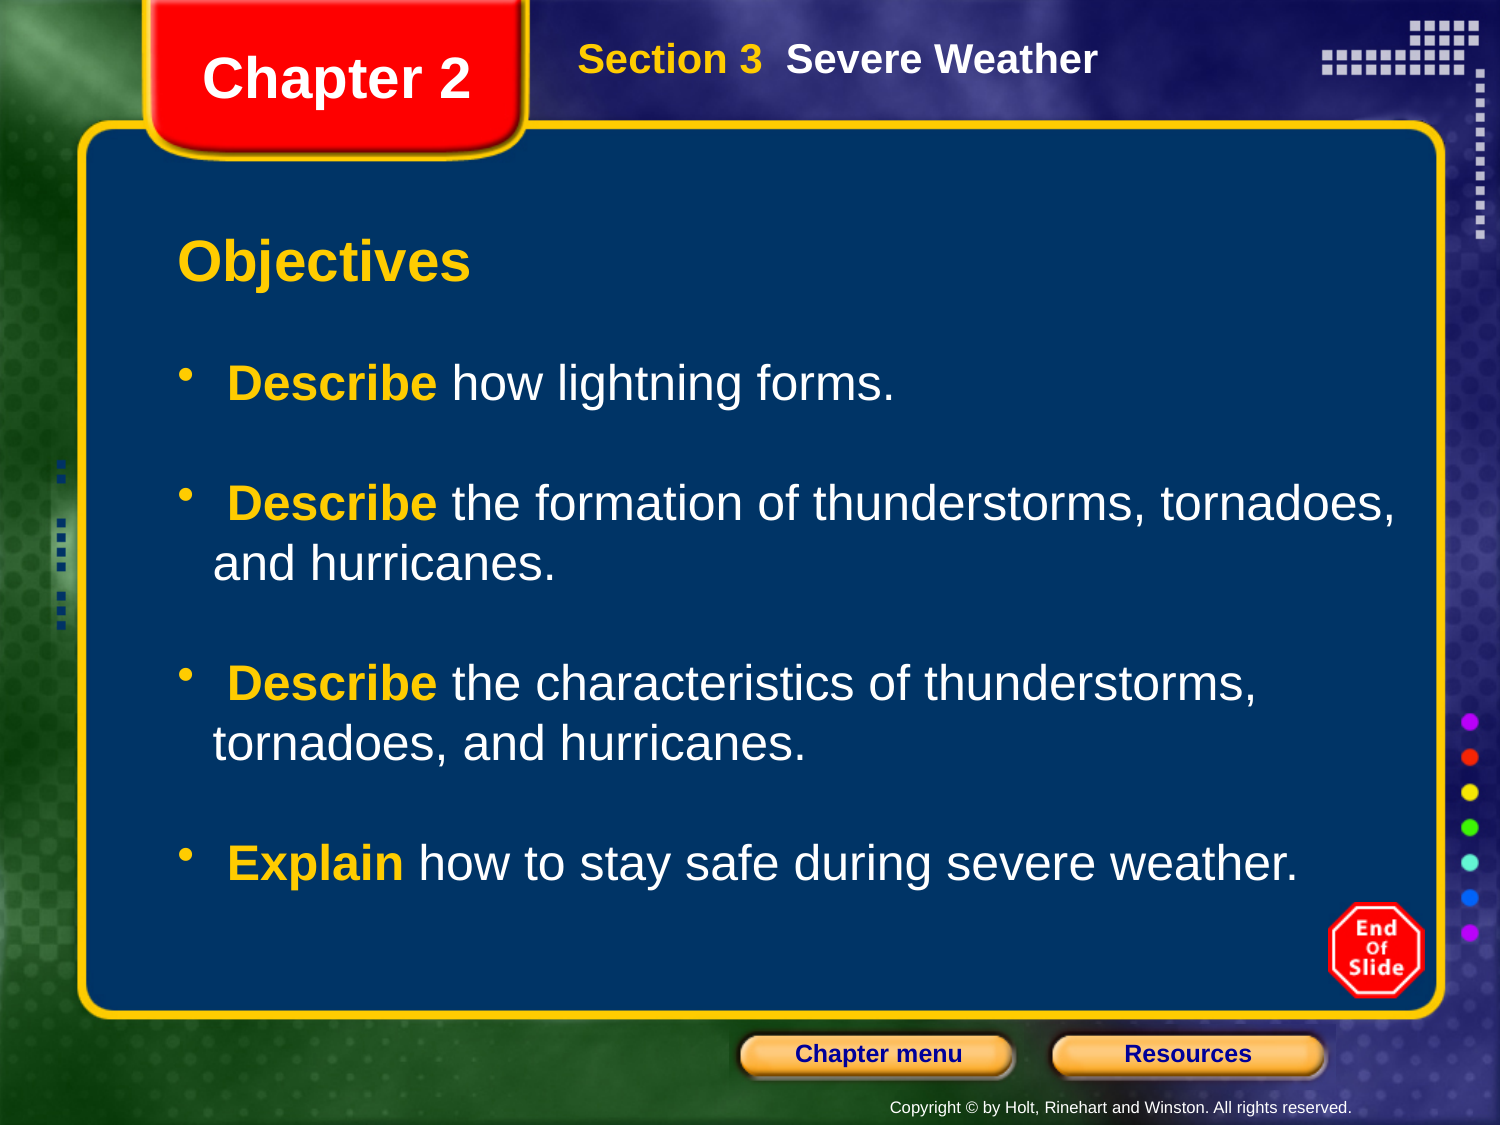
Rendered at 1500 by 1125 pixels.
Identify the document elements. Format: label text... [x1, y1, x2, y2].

text_box Section 3 Severe Weather [562, 24, 1275, 90]
text_box Chapter 2 [187, 33, 487, 118]
text_box Describe how lightning forms. Describe the formation of thunderstorms, tornadoes, and hurricanes. Describe the characteristics of thunderstorms, tornadoes, and hurricanes. Explain how to stay safe during severe weather. [162, 343, 1413, 918]
text_box Objectives [162, 215, 1427, 300]
picture [0, 0, 1500, 1125]
